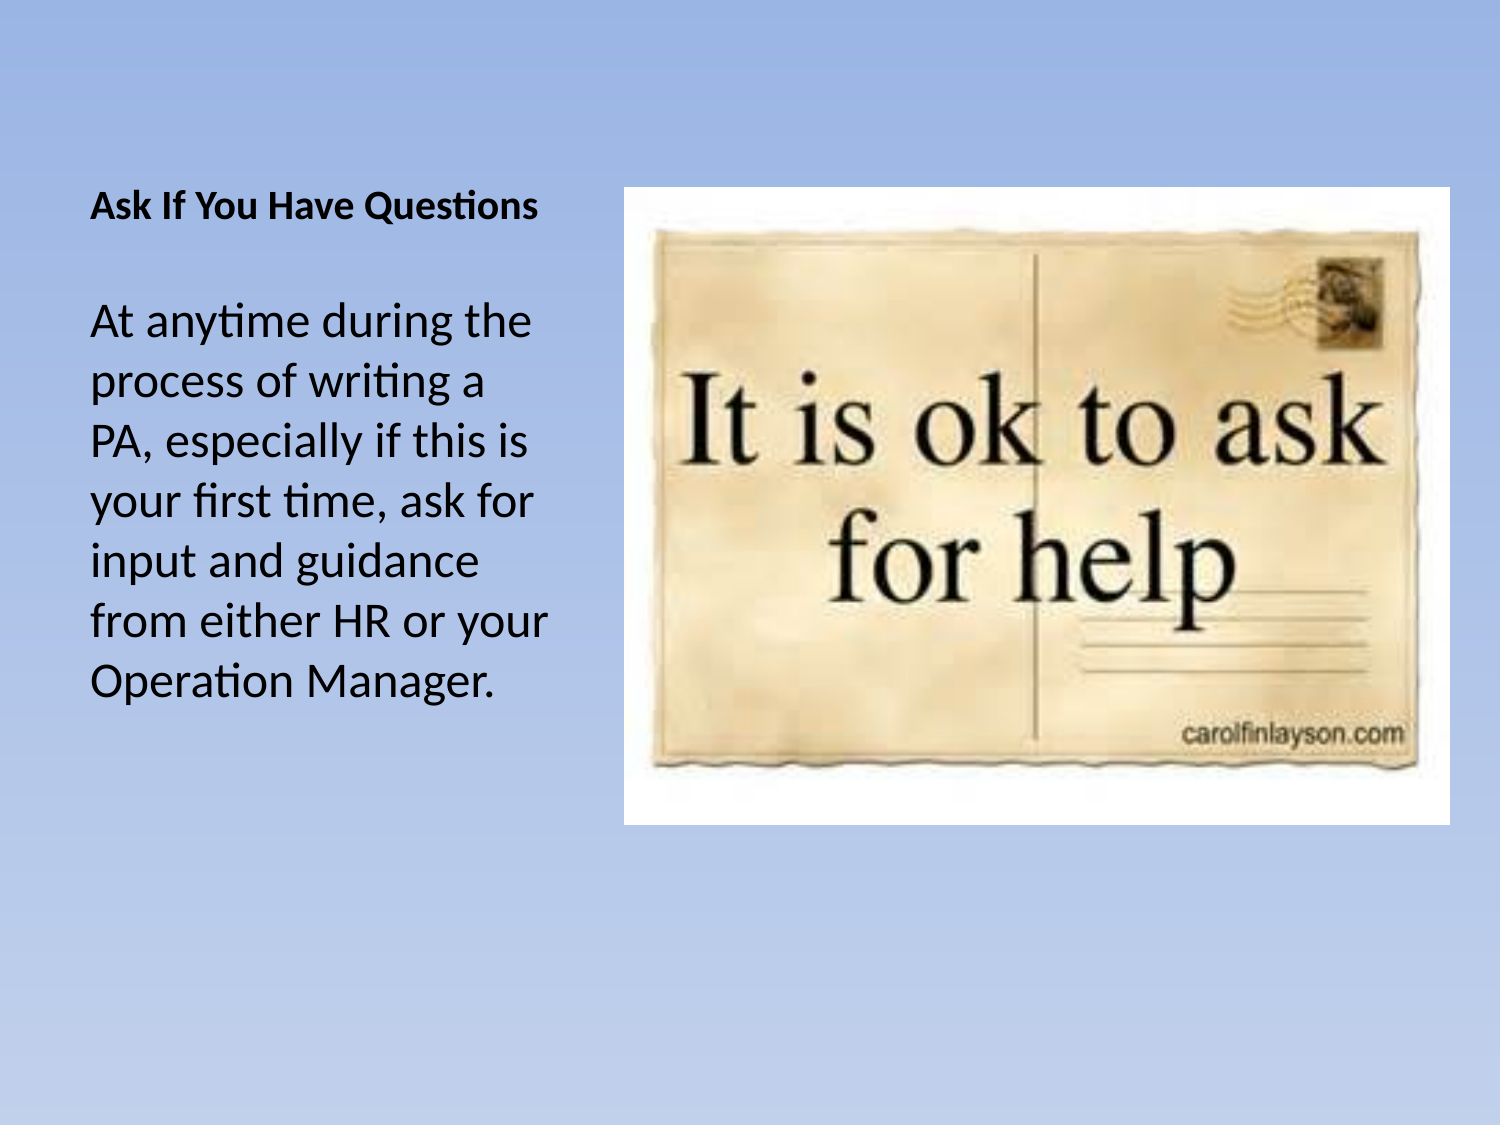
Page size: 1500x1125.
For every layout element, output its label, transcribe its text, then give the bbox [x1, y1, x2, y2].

title Ask If You Have Questions [75, 44, 569, 235]
picture [624, 187, 1451, 826]
list At anytime during the process of writing a PA, especially if this is your first time, ask for input and guidance from either HR or your Operation Manager. [75, 235, 569, 1005]
